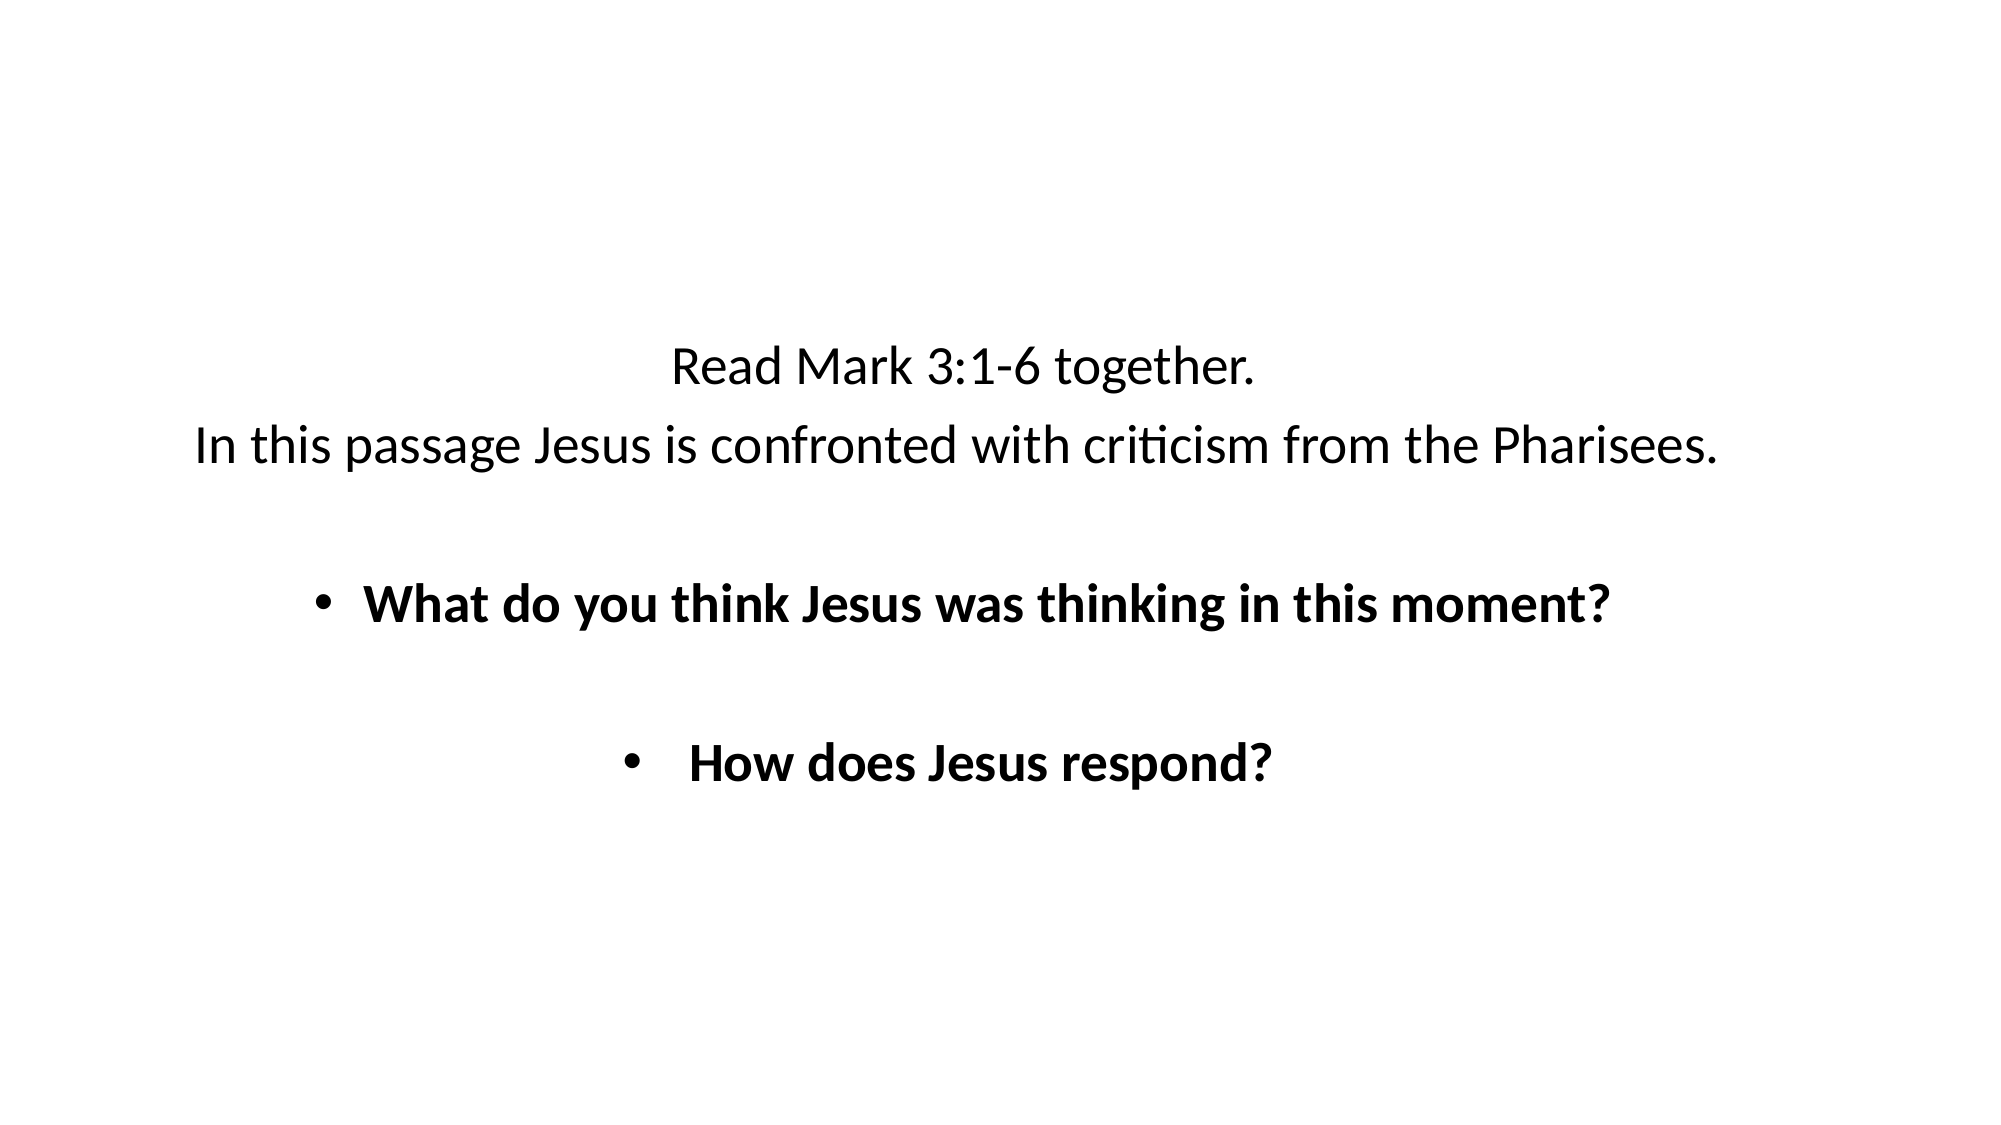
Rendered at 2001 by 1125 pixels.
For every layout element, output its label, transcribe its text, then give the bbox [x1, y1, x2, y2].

list Read Mark 3:1-6 together. In this passage Jesus is confronted with criticism from the Pharisees. What do you think Jesus was thinking in this moment? How does Jesus respond? [56, 84, 1897, 1044]
